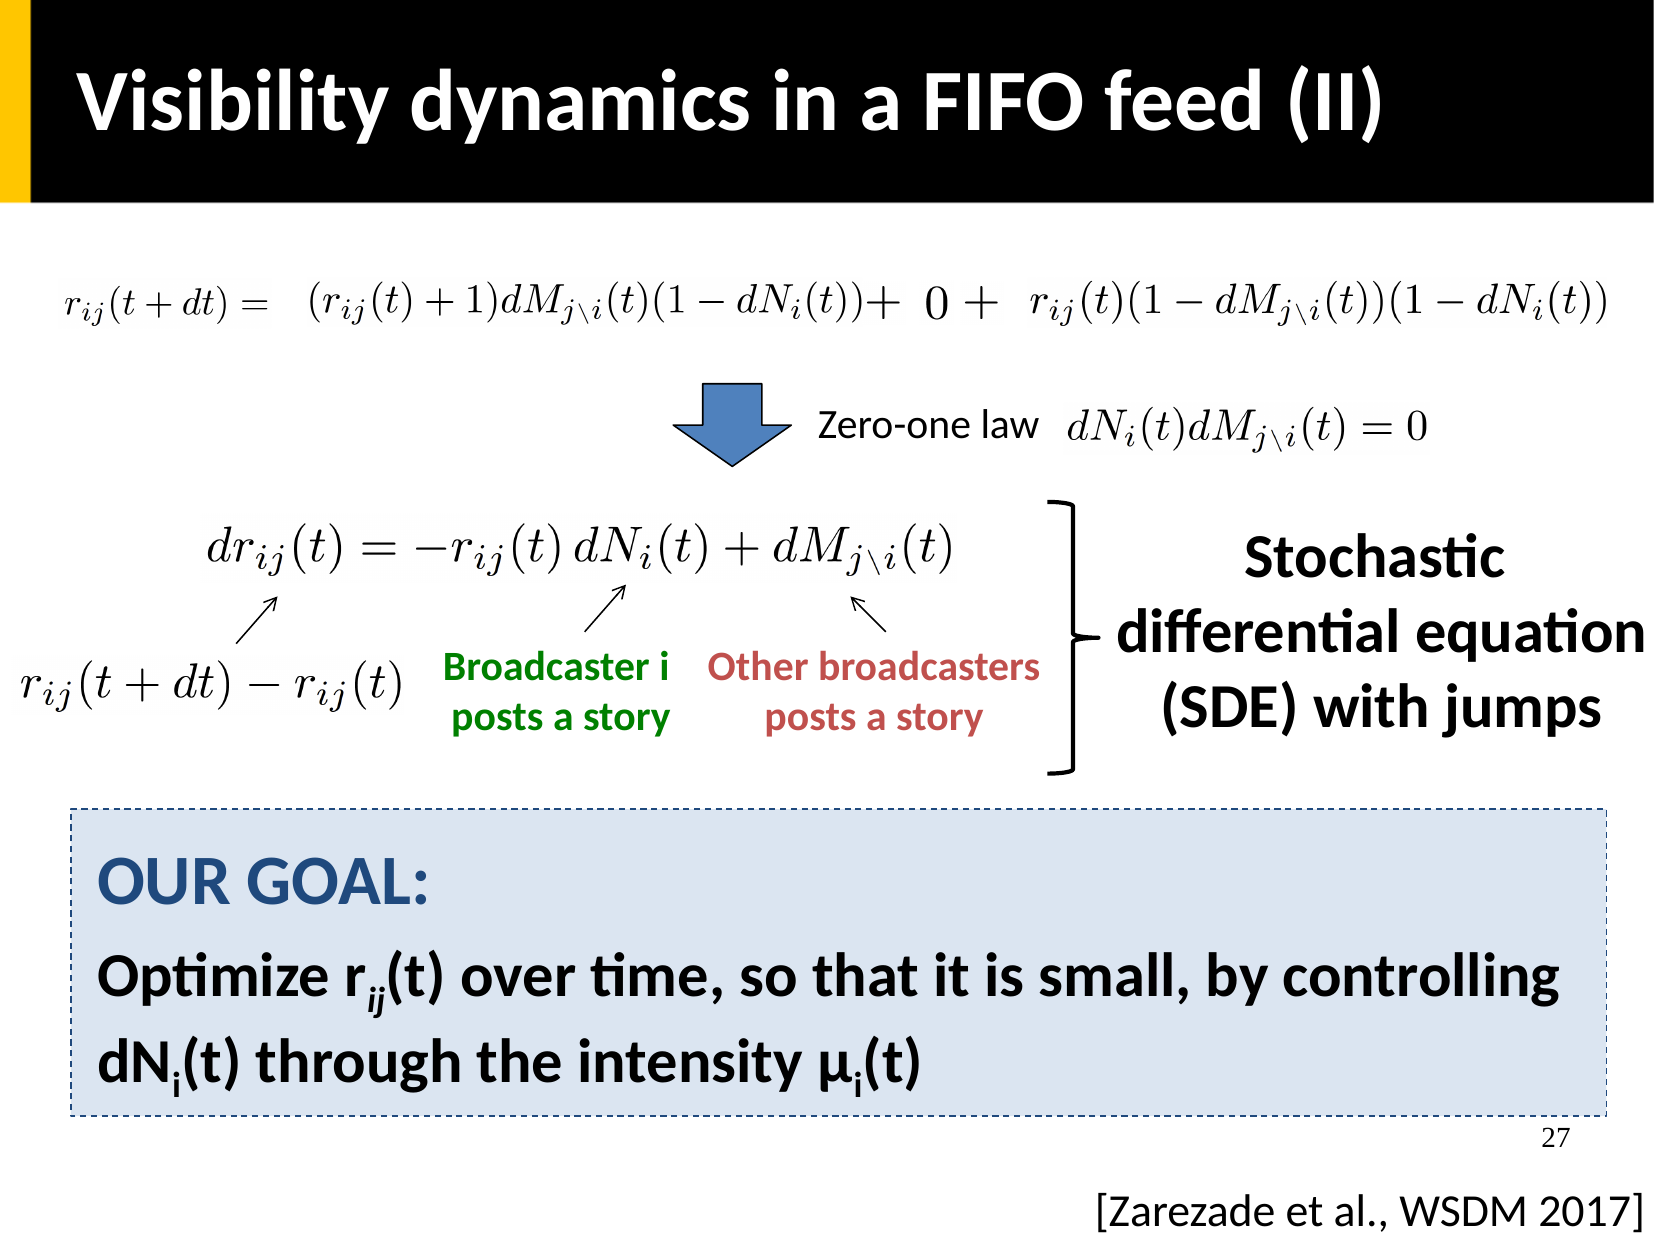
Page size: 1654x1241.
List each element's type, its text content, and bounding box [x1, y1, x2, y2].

text_box Stochastic differential equation (SDE) with jumps [1086, 507, 1654, 748]
text_box Other broadcasters posts a story [709, 631, 1047, 747]
title Visibility dynamics in a FIFO feed (II) [76, 0, 1654, 200]
text_box [673, 383, 792, 467]
text_box Broadcaster i posts a story [413, 631, 709, 747]
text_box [584, 592, 627, 632]
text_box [850, 596, 887, 633]
slide_number 27 [1185, 1117, 1571, 1187]
text_box Our Goal: [82, 826, 449, 926]
text_box Optimize rij(t) over time, so that it is small, by controlling dNi(t) through the intensity μi(t) [82, 927, 1619, 1113]
text_box [1047, 501, 1099, 774]
picture [0, 0, 1654, 1241]
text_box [235, 596, 278, 644]
text_box Zero-one law [803, 389, 1111, 454]
text_box [70, 809, 1607, 1117]
text_box [Zarezade et al., WSDM 2017] [1074, 1187, 1654, 1237]
